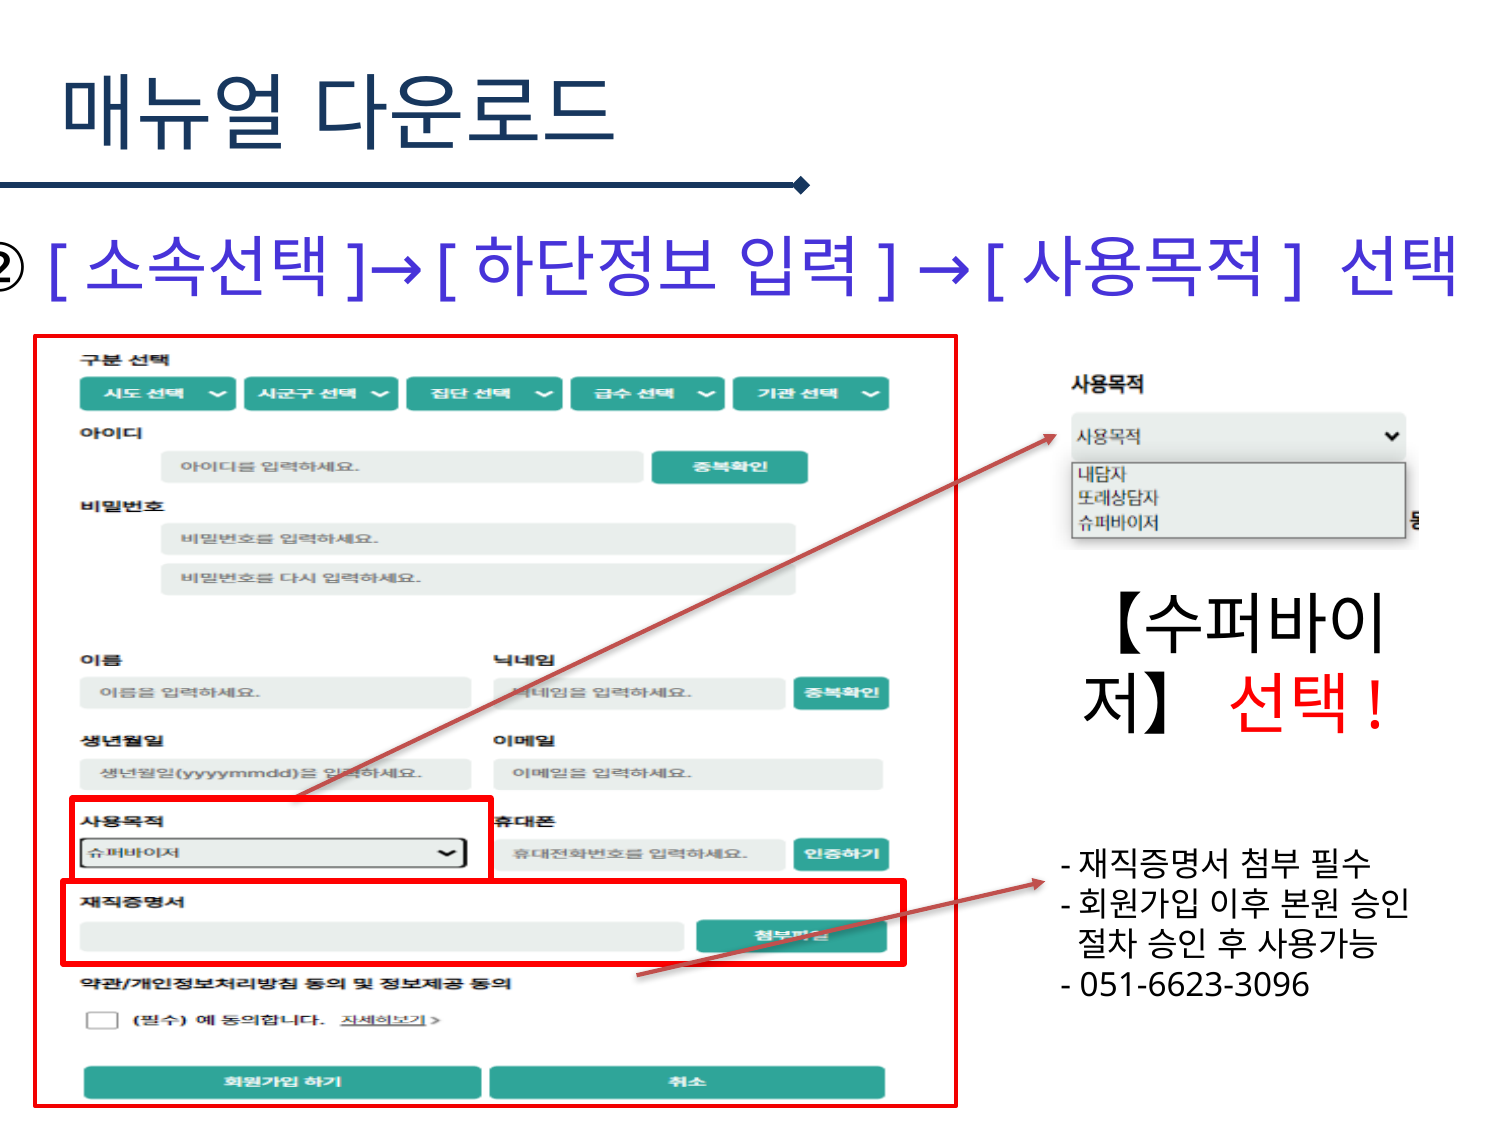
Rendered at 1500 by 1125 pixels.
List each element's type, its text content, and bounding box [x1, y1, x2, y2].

picture [1045, 362, 1419, 551]
text_box 【수퍼바이저】 선택! [1063, 574, 1447, 750]
text_box [926, 808, 958, 879]
text_box [33, 334, 48, 1108]
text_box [292, 433, 1058, 799]
text_box ② [소속선택]→[하단정보 입력] →[사용목적] 선택 [0, 216, 1477, 312]
text_box -재직증명서 첨부 필수 -회원가입 이후 본원 승인 절차 승인 후 사용가능 - 051-6623-3096 [1045, 835, 1474, 1011]
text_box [636, 881, 1046, 976]
text_box 매뉴얼 다운로드 [0, 34, 801, 182]
text_box [919, 334, 958, 432]
picture [47, 335, 922, 1107]
text_box [926, 985, 958, 1108]
